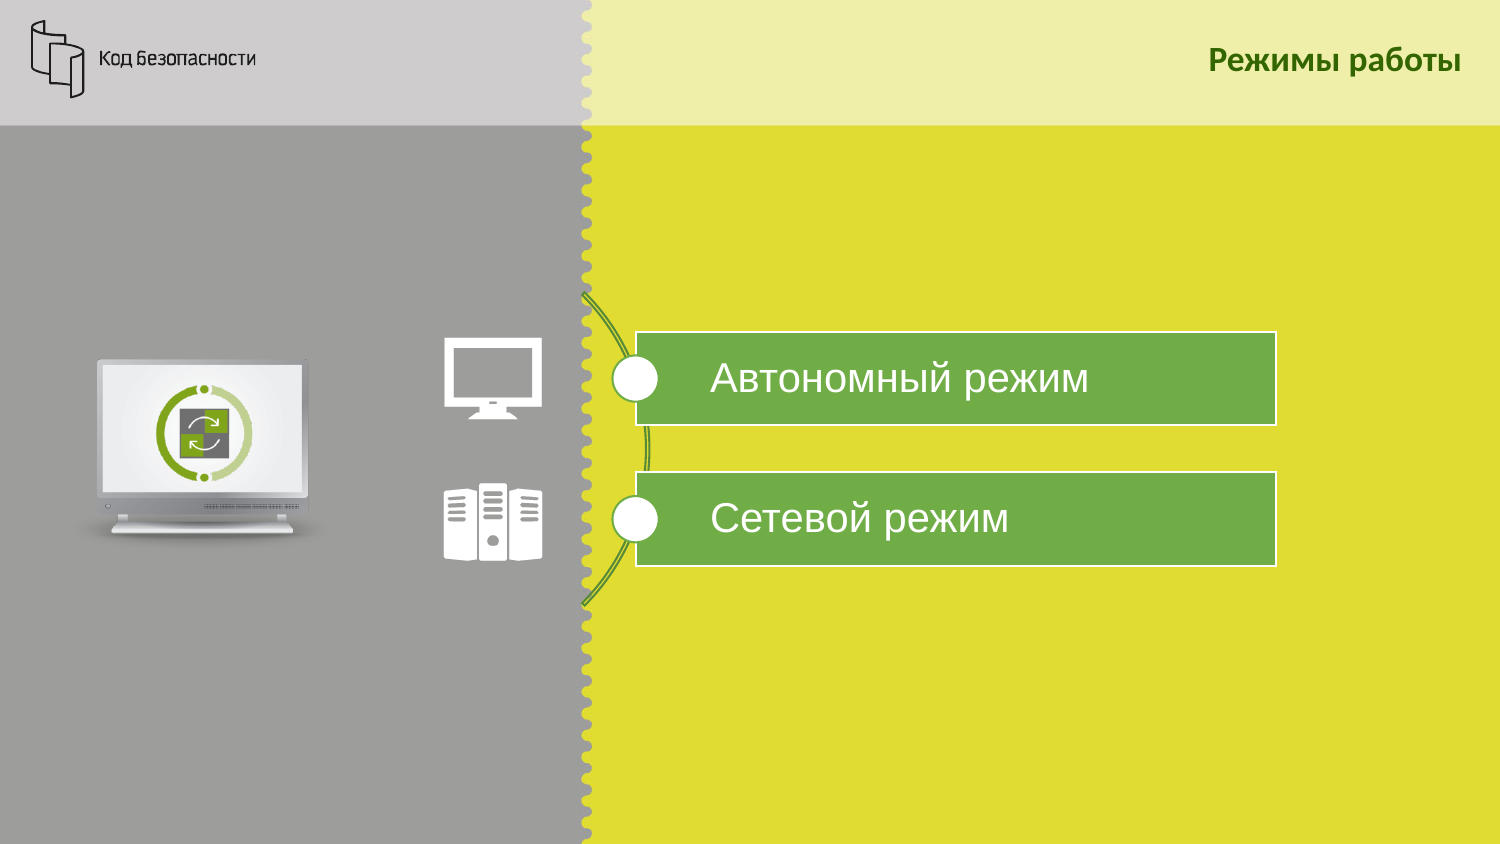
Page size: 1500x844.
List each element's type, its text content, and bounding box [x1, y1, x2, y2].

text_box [577, 284, 1280, 613]
picture [0, 0, 1500, 844]
title Режимы работы [103, 0, 1474, 121]
